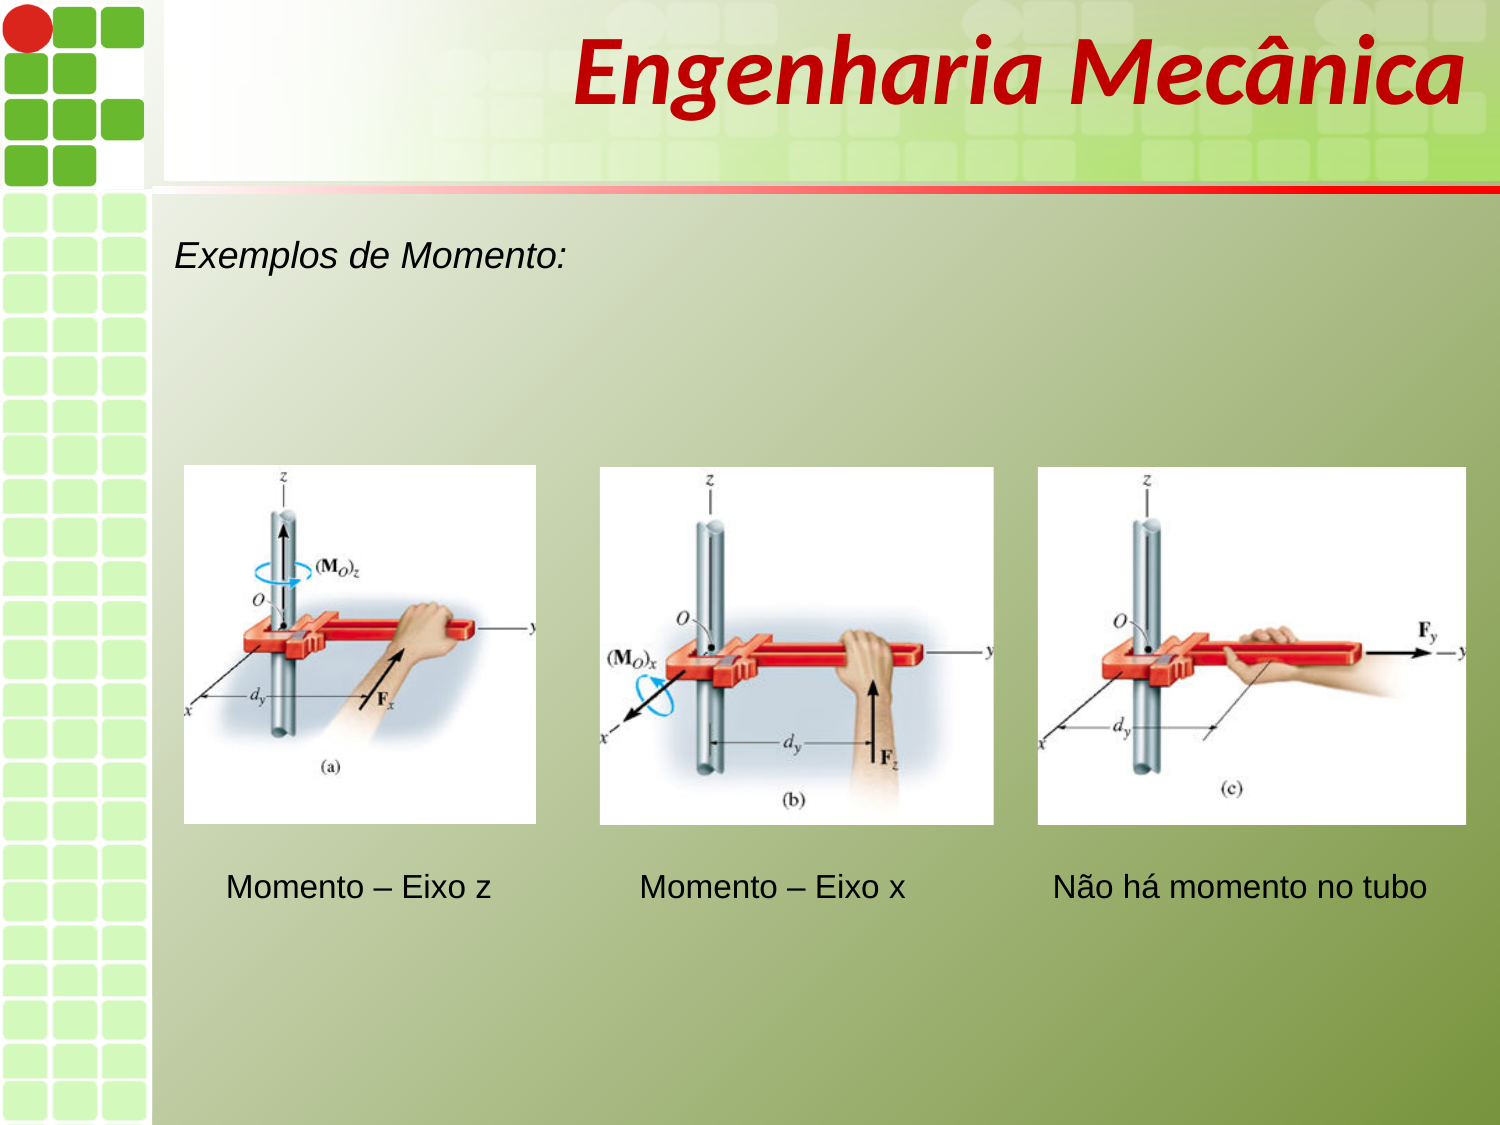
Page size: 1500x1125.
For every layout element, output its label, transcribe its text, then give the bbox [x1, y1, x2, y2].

text_box Não há momento no tubo [1037, 857, 1467, 913]
text_box Exemplos de Momento: [159, 200, 1474, 351]
text_box Momento – Eixo x [624, 857, 979, 913]
text_box Momento – Eixo z [211, 857, 536, 913]
picture [1037, 467, 1467, 825]
text_box Engenharia Mecânica [91, 4, 1498, 220]
picture [599, 467, 994, 825]
picture [183, 465, 537, 824]
picture [0, 4, 153, 1125]
picture [164, 0, 1500, 181]
